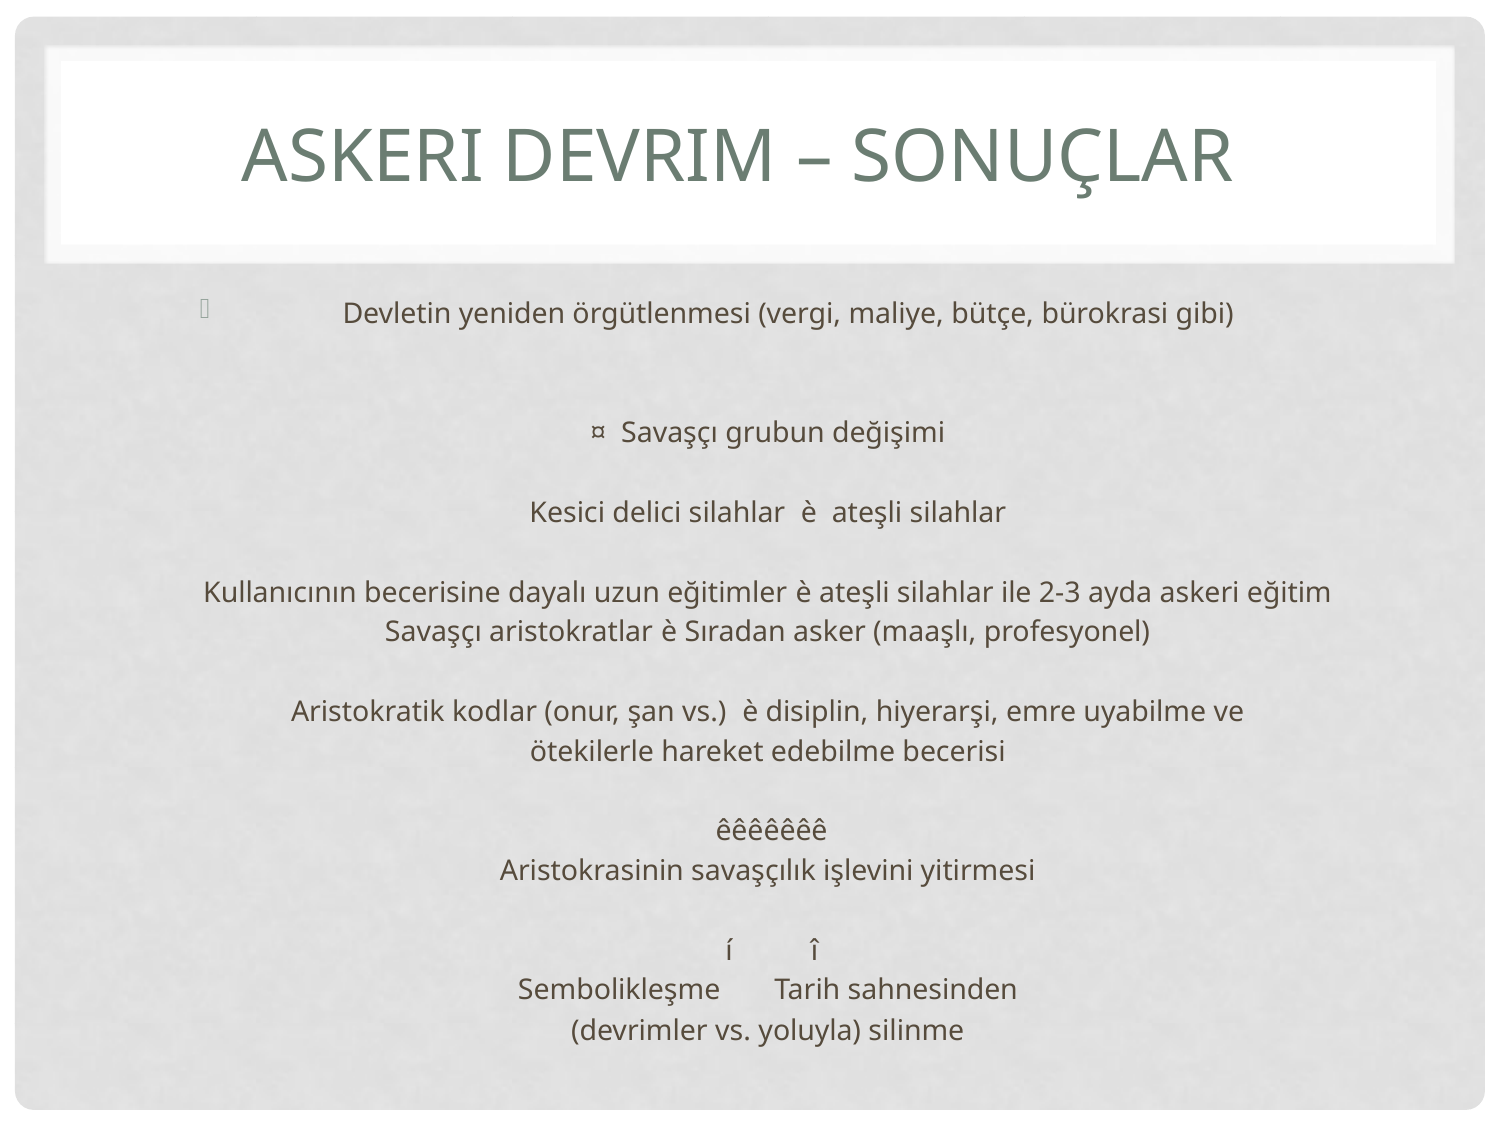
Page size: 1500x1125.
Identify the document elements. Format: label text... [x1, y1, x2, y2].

title Askeri devrim – sonuçlar [69, 66, 1425, 238]
list Devletin yeniden örgütlenmesi (vergi, maliye, bütçe, bürokrasi gibi) ¤ Savaşçı grubun değişimi Kesici delici silahlar è ateşli silahlar Kullanıcının becerisine dayalı uzun eğitimler è ateşli silahlar ile 2-3 ayda askeri eğitim Savaşçı aristokratlar è Sıradan asker (maaşlı, profesyonel) Aristokratik kodlar (onur, şan vs.) è disiplin, hiyerarşi, emre uyabilme ve ötekilerle hareket edebilme becerisi êêêêêêê Aristokrasinin savaşçılık işlevini yitirmesi í î Sembolikleşme Tarih sahnesinden (devrimler vs. yoluyla) silinme [75, 287, 1452, 1065]
